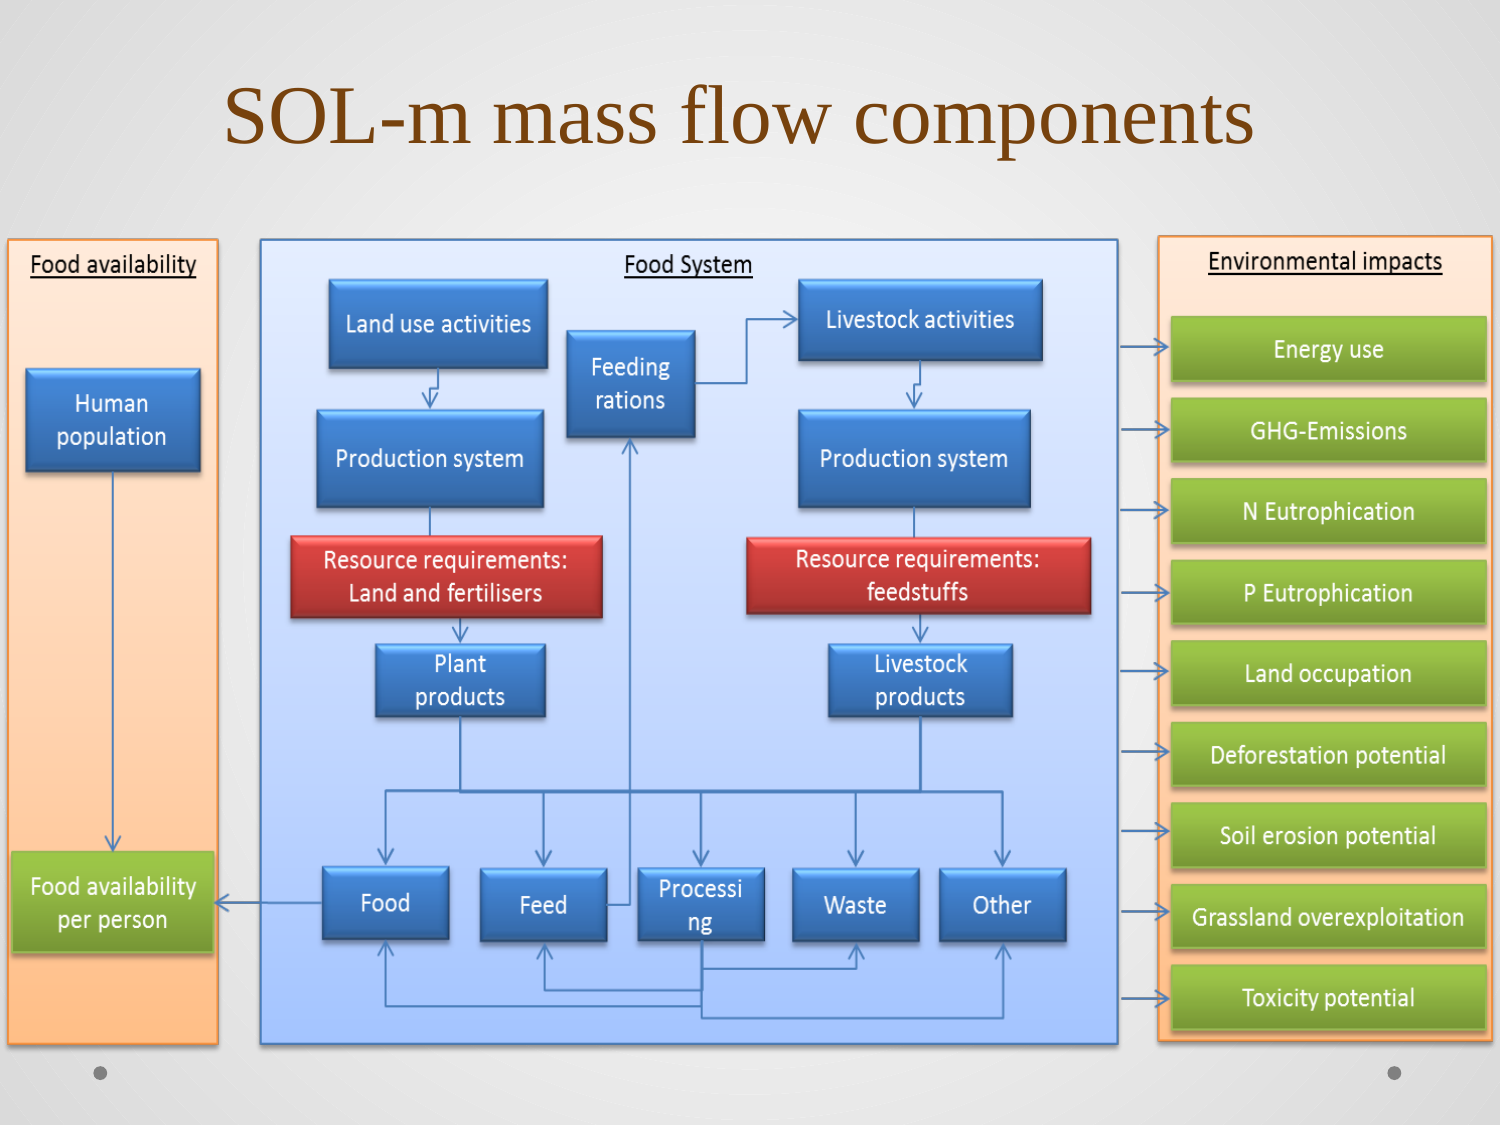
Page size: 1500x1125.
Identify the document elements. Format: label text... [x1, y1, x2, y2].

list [0, 231, 1500, 1056]
title SOL-m mass flow components [64, 30, 1415, 169]
